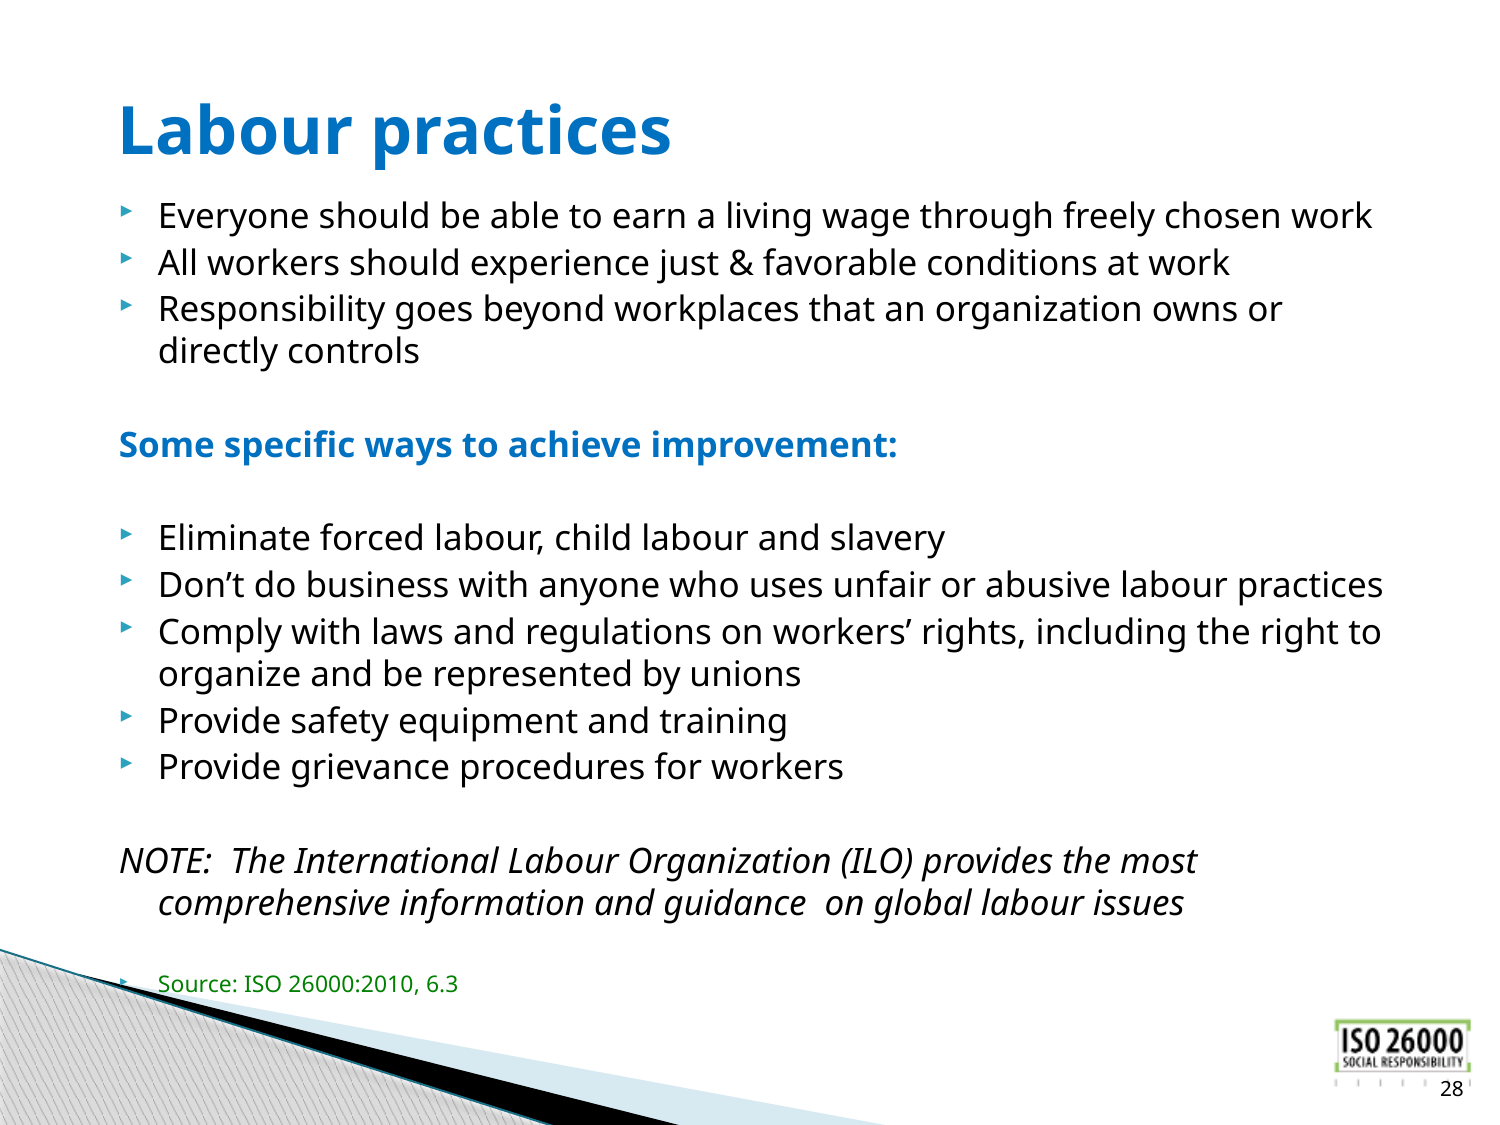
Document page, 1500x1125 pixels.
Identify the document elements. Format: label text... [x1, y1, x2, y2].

picture [1325, 1014, 1482, 1093]
title Labour practices [103, 52, 1455, 203]
list Everyone should be able to earn a living wage through freely chosen work All workers should experience just & favorable conditions at work Responsibility goes beyond workplaces that an organization owns or directly controls Some specific ways to achieve improvement: Eliminate forced labour, child labour and slavery Don’t do business with anyone who uses unfair or abusive labour practices Comply with laws and regulations on workers’ rights, including the right to organize and be represented by unions Provide safety equipment and training Provide grievance procedures for workers NOTE: The International Labour Organization (ILO) provides the most comprehensive information and guidance on global labour issues Source: ISO 26000:2010, 6.3 [87, 185, 1412, 1077]
slide_number 28 [1418, 1051, 1479, 1112]
